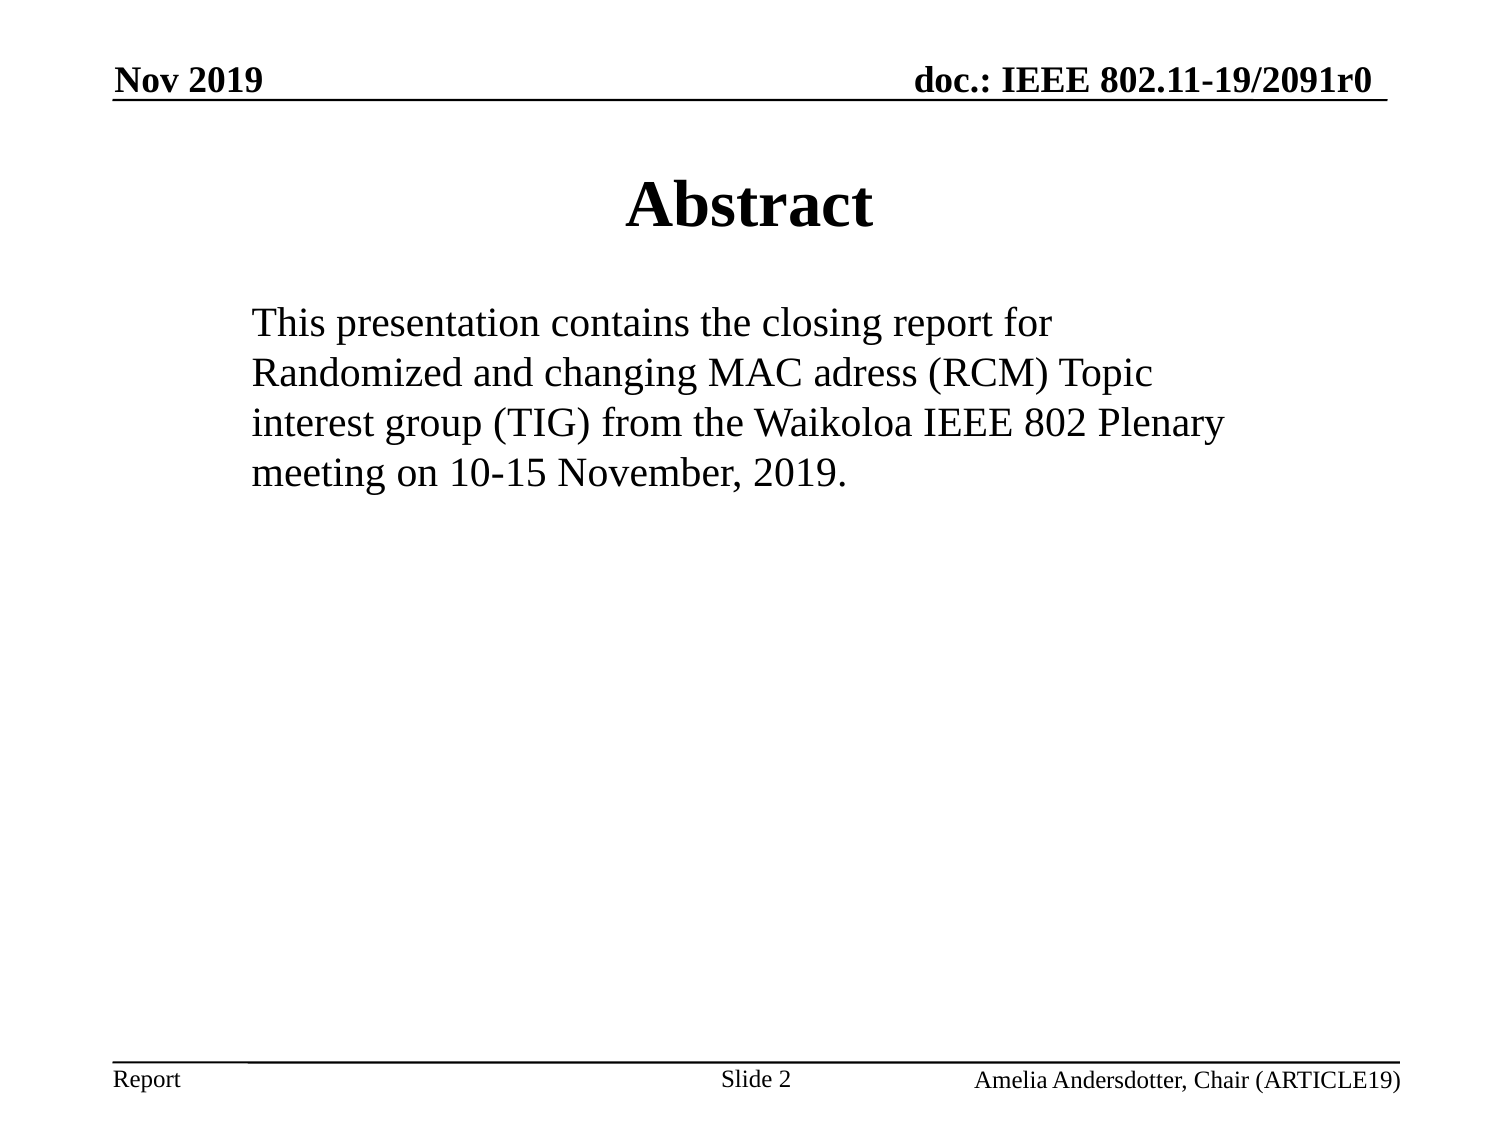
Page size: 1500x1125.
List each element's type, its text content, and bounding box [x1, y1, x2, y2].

text_box Abstract [112, 112, 1388, 288]
text_box Amelia Andersdotter, Chair (ARTICLE19) [944, 1063, 1402, 1094]
text_box This presentation contains the closing report for Randomized and changing MAC adress (RCM) Topic interest group (TIG) from the Waikoloa IEEE 802 Plenary meeting on 10-15 November, 2019. [236, 287, 1276, 963]
text_box Nov 2019 [114, 54, 273, 100]
text_box Slide <number> [712, 1062, 800, 1092]
